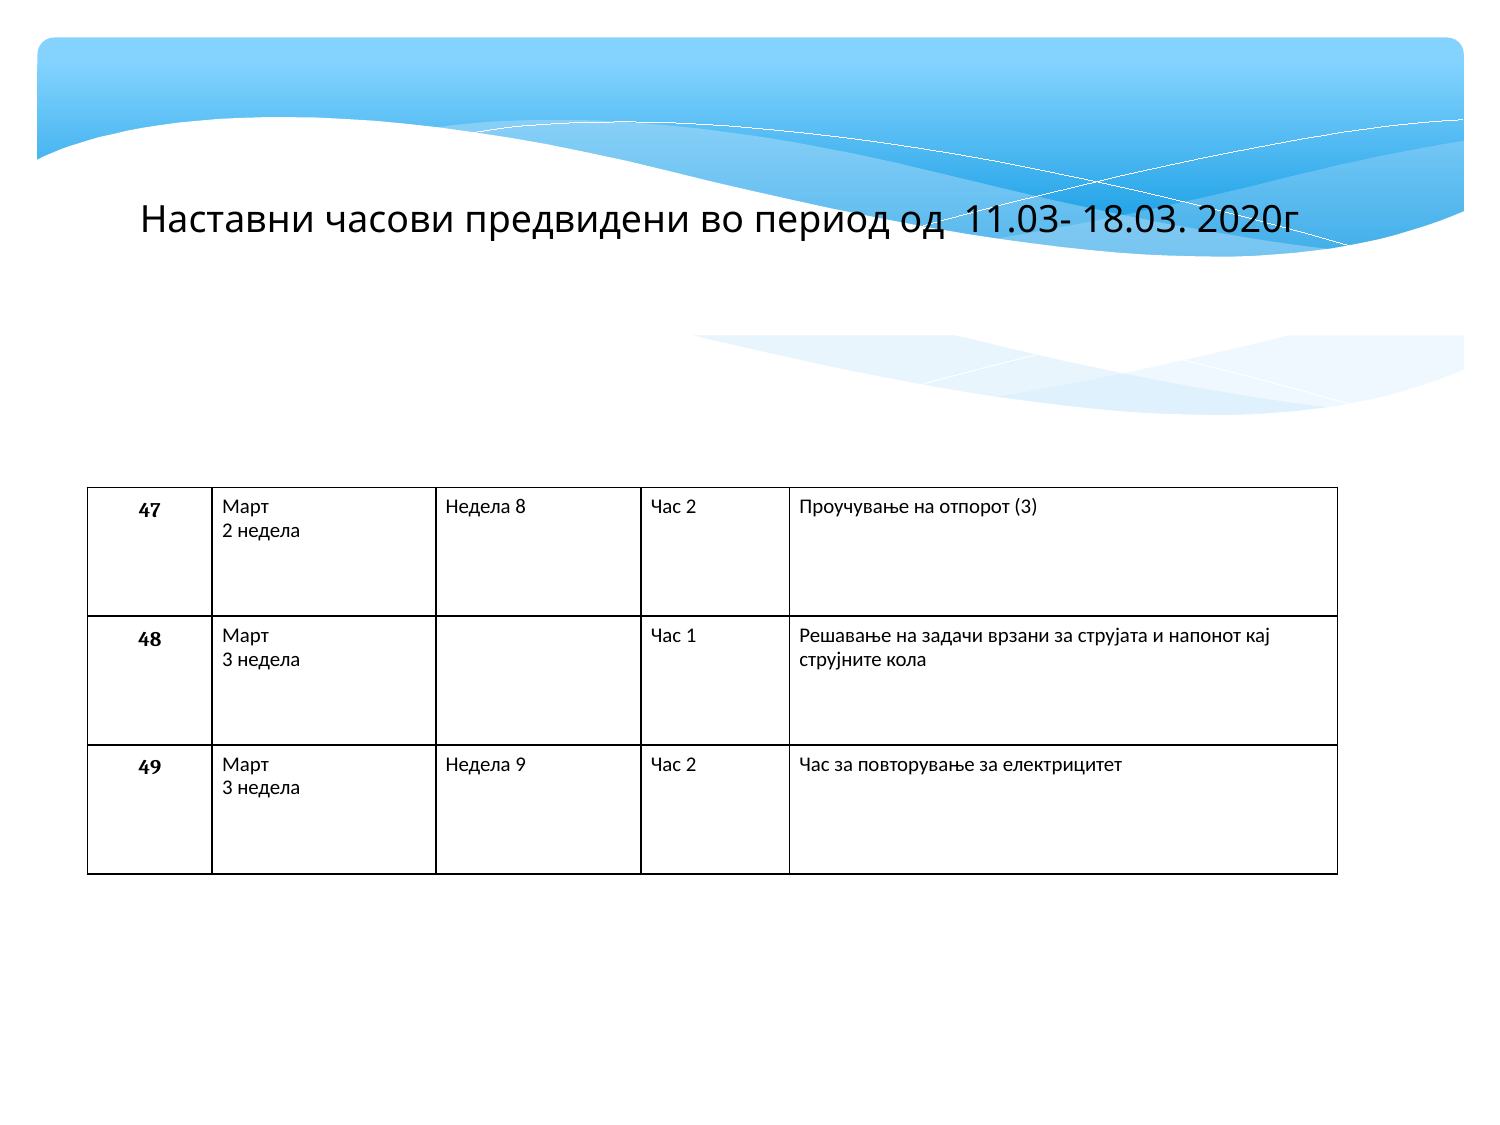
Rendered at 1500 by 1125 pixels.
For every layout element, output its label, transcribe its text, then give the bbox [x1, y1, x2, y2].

table_cell Час за повторување за електрицитет [790, 746, 1337, 873]
table_header Проучување на отпорот (3) [790, 488, 1337, 615]
table_cell Март 3 недела [213, 617, 435, 744]
table_cell Решавање на задачи врзани за струјата и напонот кај струјните кола [790, 617, 1337, 744]
text_box Наставни часови предвидени во период од 11.03- 18.03. 2020г [124, 187, 1350, 248]
table_cell Час 2 [642, 746, 789, 873]
table_cell Март 3 недела [213, 746, 435, 873]
table_header Недела 8 [437, 488, 640, 615]
table_cell 48 [88, 617, 211, 744]
table_cell [437, 617, 640, 744]
table_cell Час 1 [642, 617, 789, 744]
table_cell 49 [88, 746, 211, 873]
table_header 47 [88, 488, 211, 615]
table_cell Недела 9 [437, 746, 640, 873]
table_header Март 2 недела [213, 488, 435, 615]
table_header Час 2 [642, 488, 789, 615]
